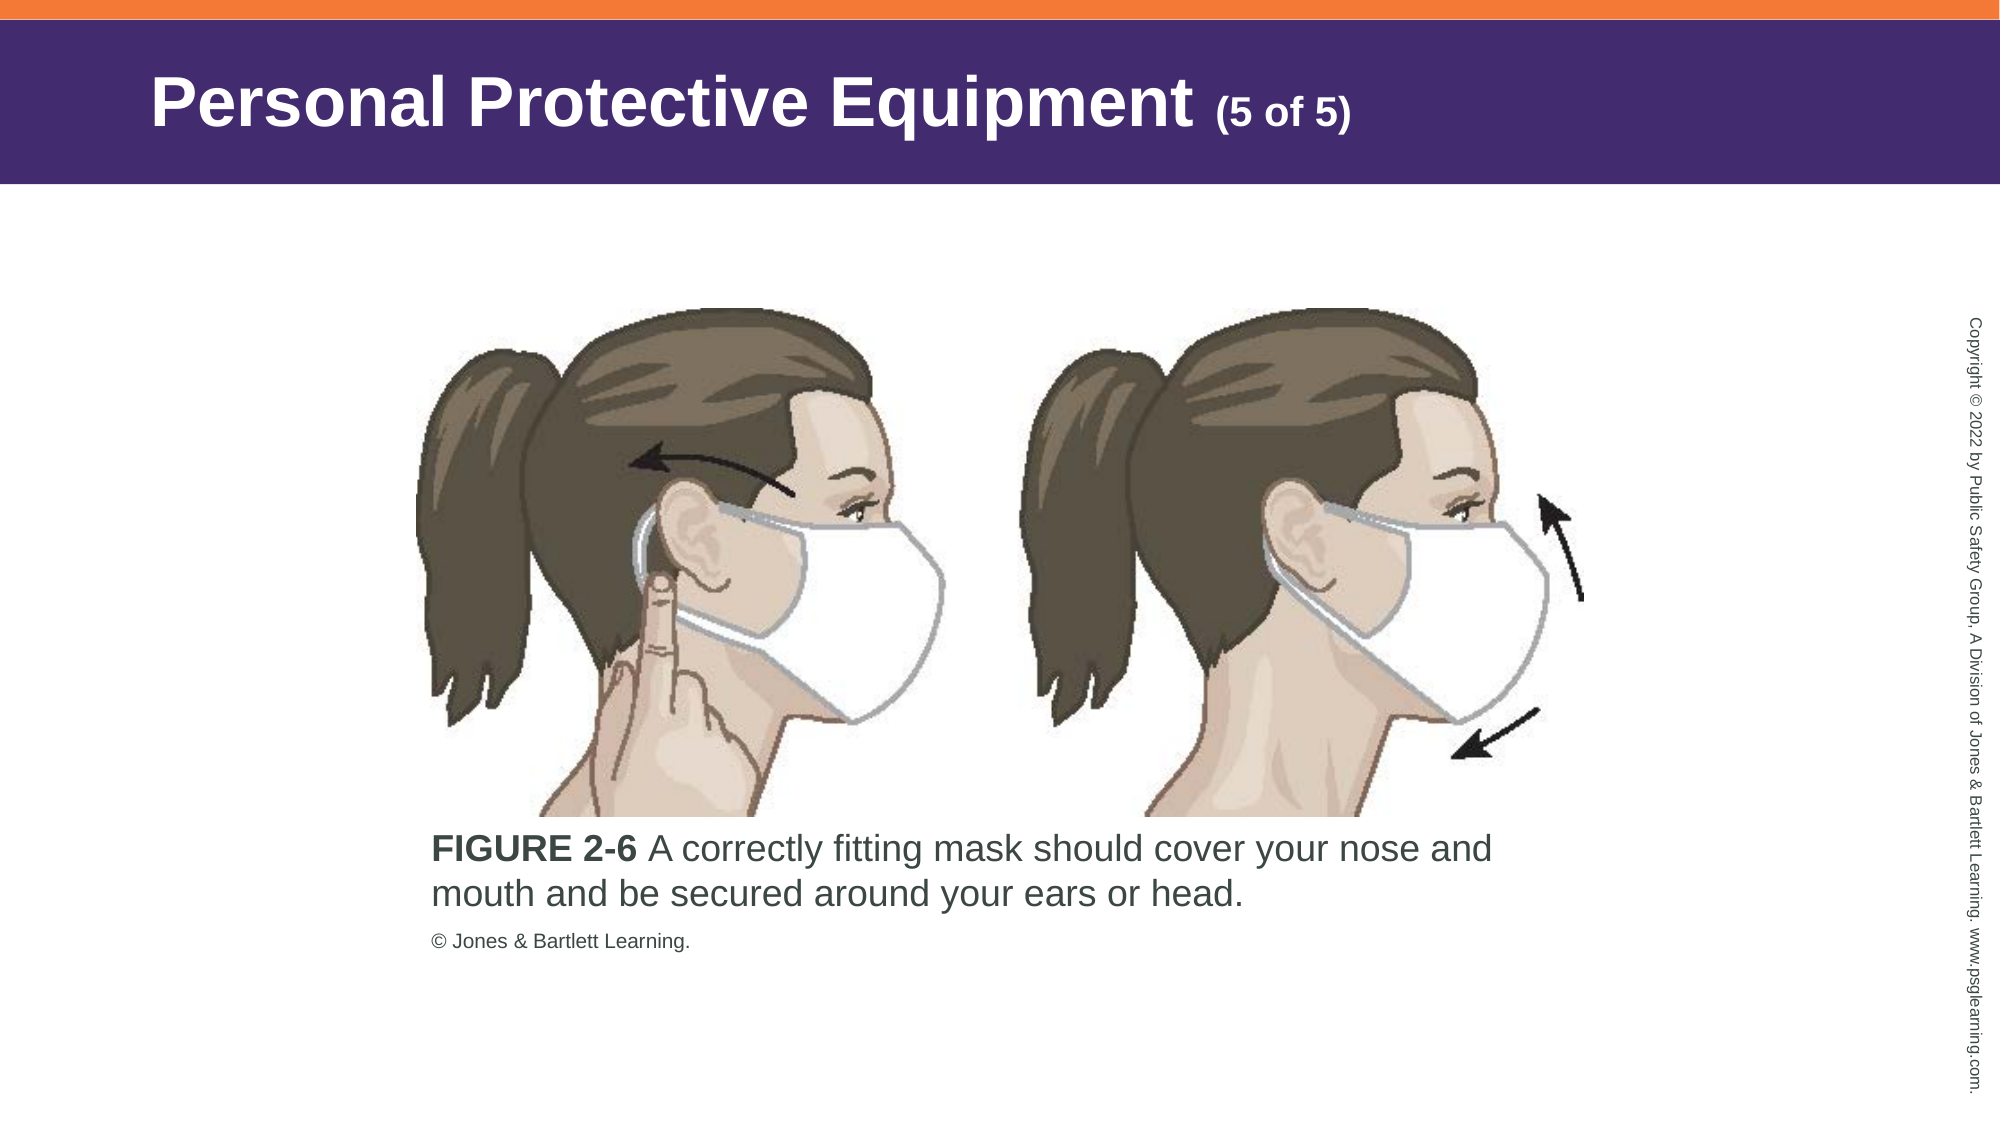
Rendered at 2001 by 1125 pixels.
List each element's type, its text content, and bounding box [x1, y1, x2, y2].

title Personal Protective Equipment (5 of 5) [0, 19, 2000, 185]
text_box FIGURE 2-6 A correctly fitting mask should cover your nose and mouth and be secured around your ears or head. [416, 817, 1584, 922]
text_box © Jones & Bartlett Learning. [416, 920, 949, 961]
picture [416, 308, 1584, 817]
